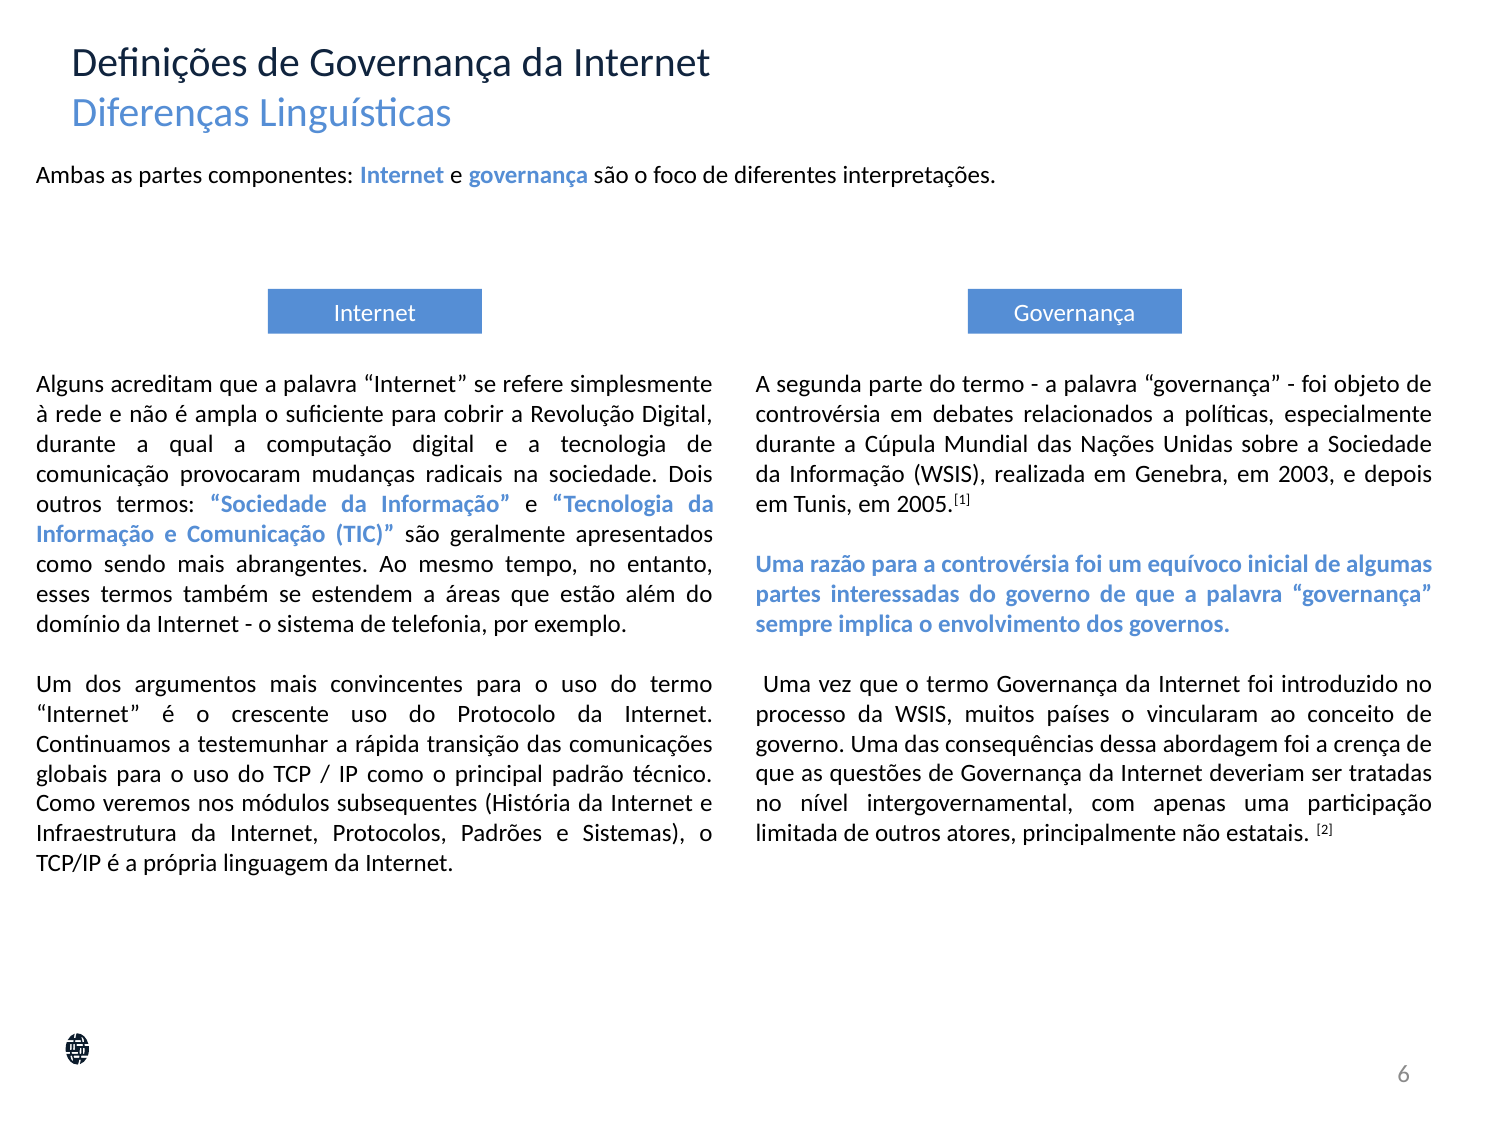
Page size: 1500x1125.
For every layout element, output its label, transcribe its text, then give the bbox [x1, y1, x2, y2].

text_box A segunda parte do termo - a palavra “governança” - foi objeto de controvérsia em debates relacionados a políticas, especialmente durante a Cúpula Mundial das Nações Unidas sobre a Sociedade da Informação (WSIS), realizada em Genebra, em 2003, e depois em Tunis, em 2005.[1] Uma razão para a controvérsia foi um equívoco inicial de algumas partes interessadas do governo de que a palavra “governança” sempre implica o envolvimento dos governos. Uma vez que o termo Governança da Internet foi introduzido no processo da WSIS, muitos países o vincularam ao conceito de governo. Uma das consequências dessa abordagem foi a crença de que as questões de Governança da Internet deveriam ser tratadas no nível intergovernamental, com apenas uma participação limitada de outros atores, principalmente não estatais. [2] [740, 360, 1449, 855]
title Definições de Governança da Internet Diferenças Linguísticas [56, 27, 1425, 93]
text_box Alguns acreditam que a palavra “Internet” se refere simplesmente à rede e não é ampla o suficiente para cobrir a Revolução Digital, durante a qual a computação digital e a tecnologia de comunicação provocaram mudanças radicais na sociedade. Dois outros termos: “Sociedade da Informação” e “Tecnologia da Informação e Comunicação (TIC)” são geralmente apresentados como sendo mais abrangentes. Ao mesmo tempo, no entanto, esses termos também se estendem a áreas que estão além do domínio da Internet - o sistema de telefonia, por exemplo. Um dos argumentos mais convincentes para o uso do termo “Internet” é o crescente uso do Protocolo da Internet. Continuamos a testemunhar a rápida transição das comunicações globais para o uso do TCP / IP como o principal padrão técnico. Como veremos nos módulos subsequentes (História da Internet e Infraestrutura da Internet, Protocolos, Padrões e Sistemas), o TCP/IP é a própria linguagem da Internet. [21, 360, 729, 885]
slide_number 6 [1074, 1042, 1425, 1103]
text_box Governança [967, 288, 1182, 334]
text_box Ambas as partes componentes: Internet e governança são o foco de diferentes interpretações. [21, 151, 1075, 227]
text_box Internet [267, 288, 482, 334]
